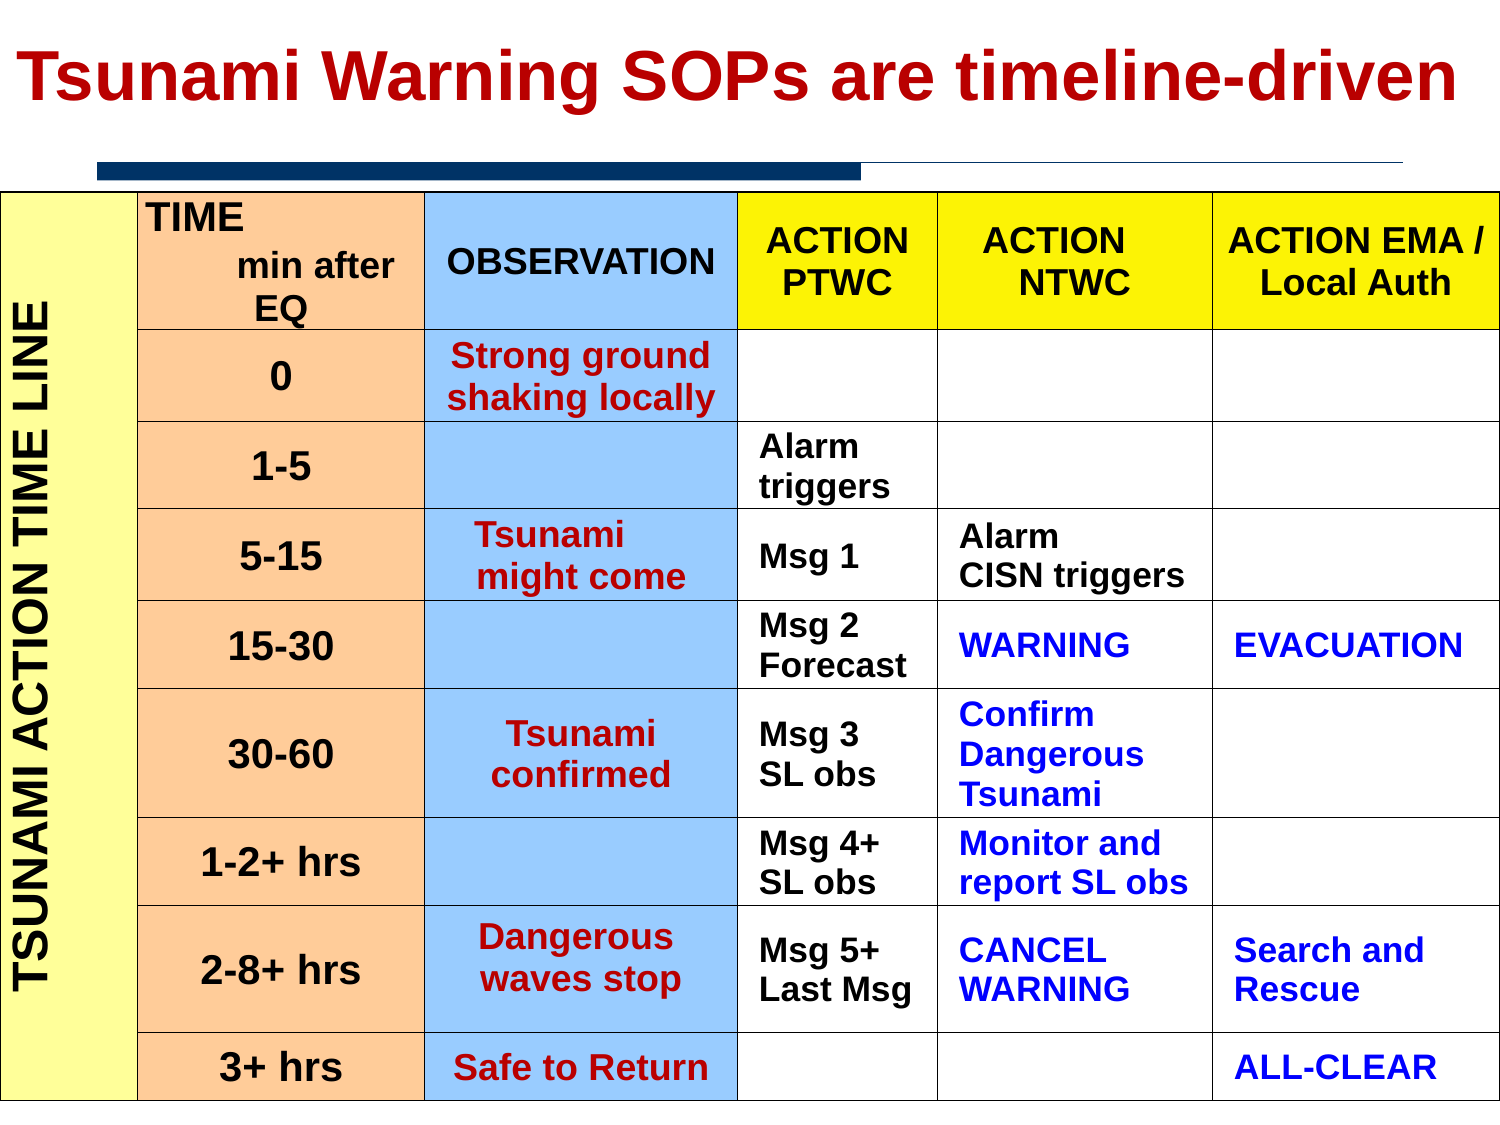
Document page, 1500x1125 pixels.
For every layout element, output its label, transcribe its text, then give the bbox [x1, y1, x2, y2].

table_header [937, 150, 1212, 191]
table_cell [1213, 330, 1499, 421]
table_cell [1213, 509, 1499, 600]
table_cell Safe to Return [425, 1033, 737, 1100]
table_cell [1213, 422, 1499, 508]
table_cell CANCEL WARNING [938, 906, 1212, 1032]
table_cell [738, 330, 937, 421]
table_header [1212, 150, 1500, 191]
table_cell ACTION PTWC [738, 193, 937, 329]
table_cell Dangerous waves stop [425, 906, 737, 1032]
table_cell ALL-CLEAR [1213, 1033, 1499, 1100]
table_cell 1-2+ hrs [138, 818, 424, 905]
table_cell 15-30 [138, 601, 424, 688]
table_cell Msg 5+ Last Msg [738, 906, 937, 1032]
table_cell [425, 818, 737, 905]
table_cell [938, 1033, 1212, 1100]
table_cell ACTION EMA / Local Auth [1213, 193, 1499, 329]
table_cell 5-15 [138, 509, 424, 600]
table_cell [425, 422, 737, 508]
table_cell 0 [138, 330, 424, 421]
table_cell Tsunami might come [425, 509, 737, 600]
table_cell EVACUATION [1213, 601, 1499, 688]
table_cell [738, 1033, 937, 1100]
table_cell OBSERVATION [425, 193, 737, 329]
table_cell Msg 4+ SL obs [738, 818, 937, 905]
table_cell 30-60 [138, 689, 424, 817]
table_cell Msg 2 Forecast [738, 601, 937, 688]
table_cell Msg 1 [738, 509, 937, 600]
table_cell [1213, 689, 1499, 817]
table_cell Alarm triggers [738, 422, 937, 508]
table_cell [425, 601, 737, 688]
table_cell Strong ground shaking locally [425, 330, 737, 421]
table_cell Confirm Dangerous Tsunami [938, 689, 1212, 817]
table_cell Tsunami confirmed [425, 689, 737, 817]
table_cell TIME min after EQ [138, 193, 424, 329]
table_cell Alarm CISN triggers [938, 509, 1212, 600]
table_cell TSUNAMI ACTION TIME LINE [1, 193, 137, 1100]
table_cell Monitor and report SL obs [938, 818, 1212, 905]
table_header [0, 150, 937, 191]
title Tsunami Warning SOPs are timeline-driven [1, 24, 1500, 123]
table_cell Msg 3 SL obs [738, 689, 937, 817]
table_cell ACTION NTWC [938, 193, 1212, 329]
table_cell [1213, 818, 1499, 905]
table_cell [938, 330, 1212, 421]
table_cell Search and Rescue [1213, 906, 1499, 1032]
table_cell 2-8+ hrs [138, 906, 424, 1032]
table_cell 3+ hrs [138, 1033, 424, 1100]
table_cell WARNING [938, 601, 1212, 688]
table_cell 1-5 [138, 422, 424, 508]
table_cell [938, 422, 1212, 508]
